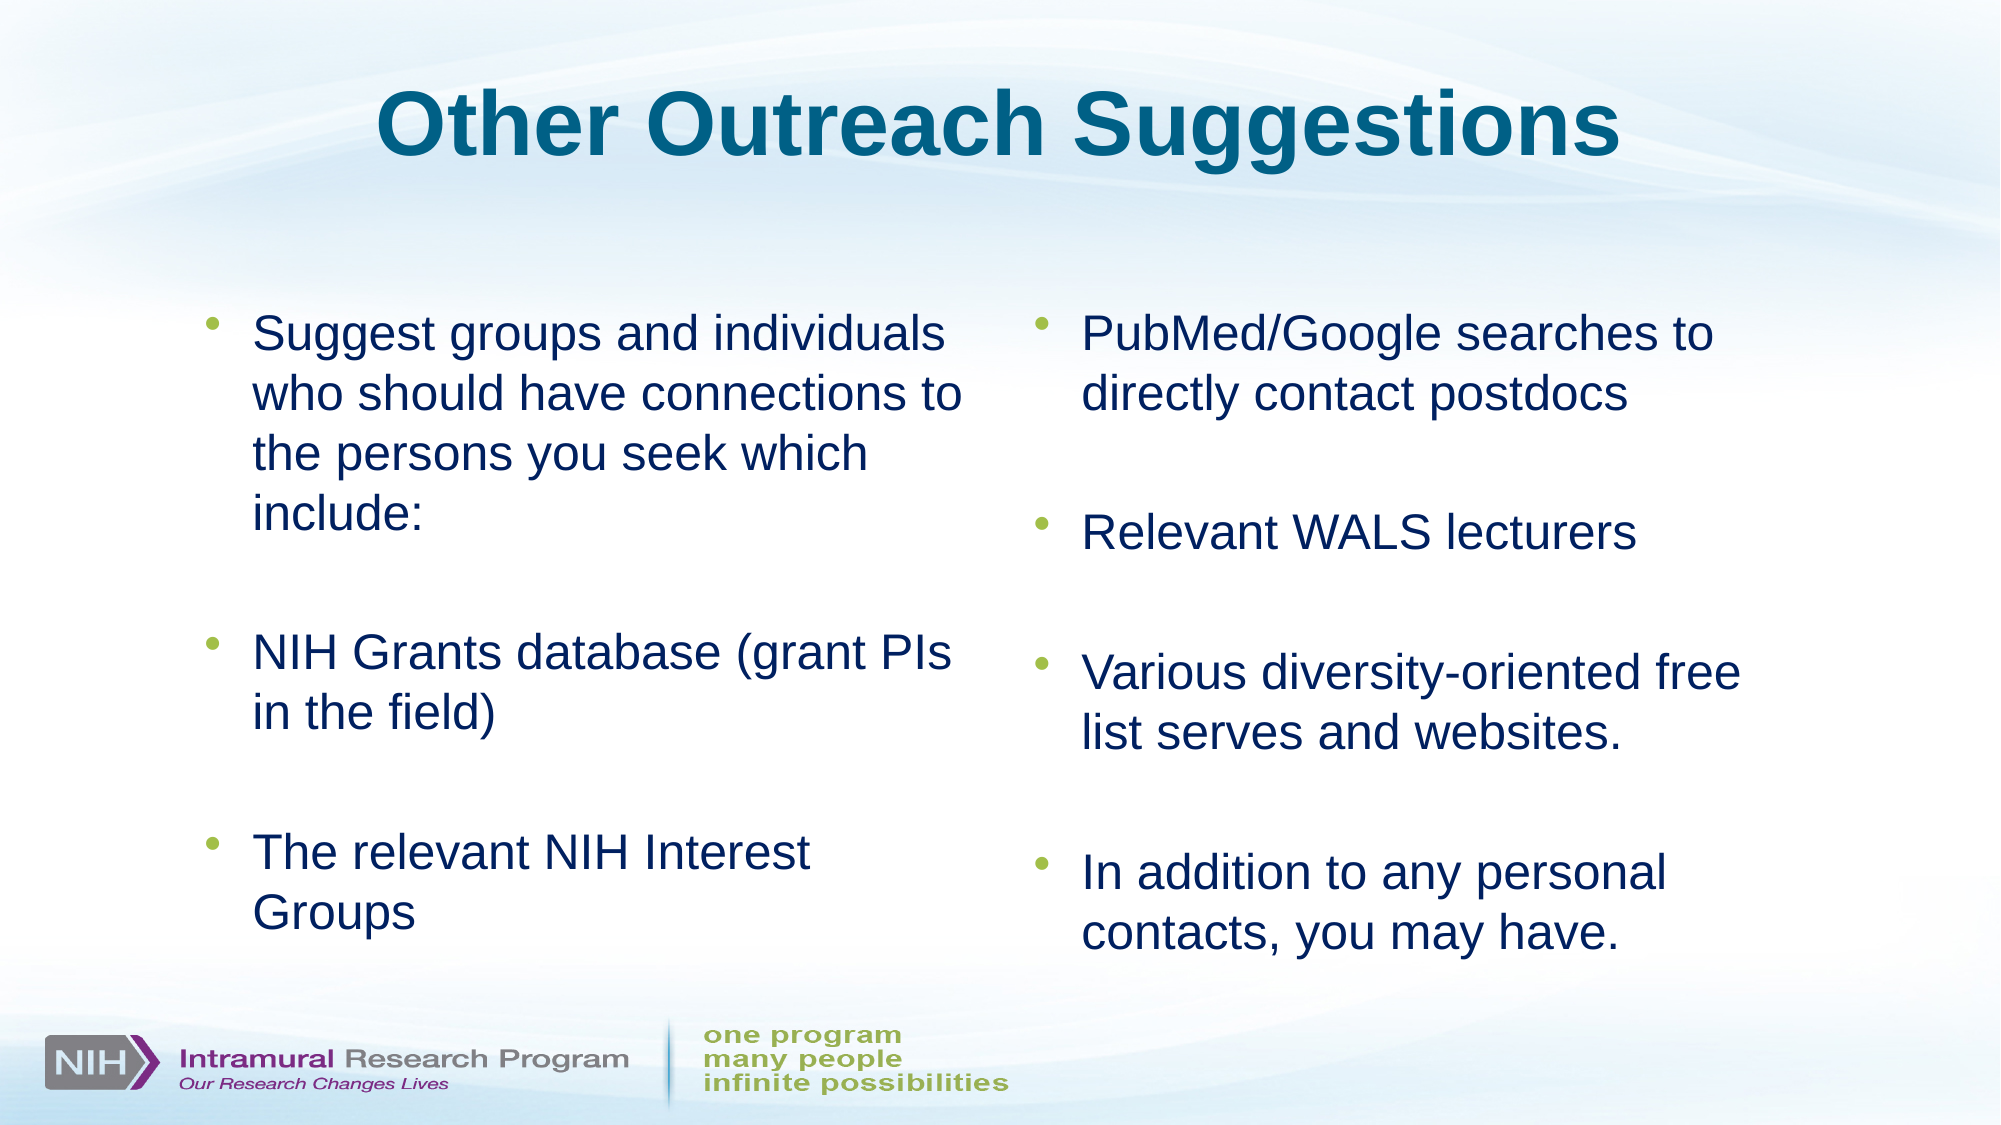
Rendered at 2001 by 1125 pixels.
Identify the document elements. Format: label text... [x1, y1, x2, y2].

list Suggest groups and individuals who should have connections to the persons you seek which include: NIH Grants database (grant PIs in the field) The relevant NIH Interest Groups [189, 292, 982, 988]
title Other Outreach Suggestions [99, 44, 1901, 194]
picture [0, 0, 2000, 1125]
list PubMed/Google searches to directly contact postdocs Relevant WALS lecturers Various diversity-oriented free list serves and websites. In addition to any personal contacts, you may have. [1018, 292, 1811, 988]
